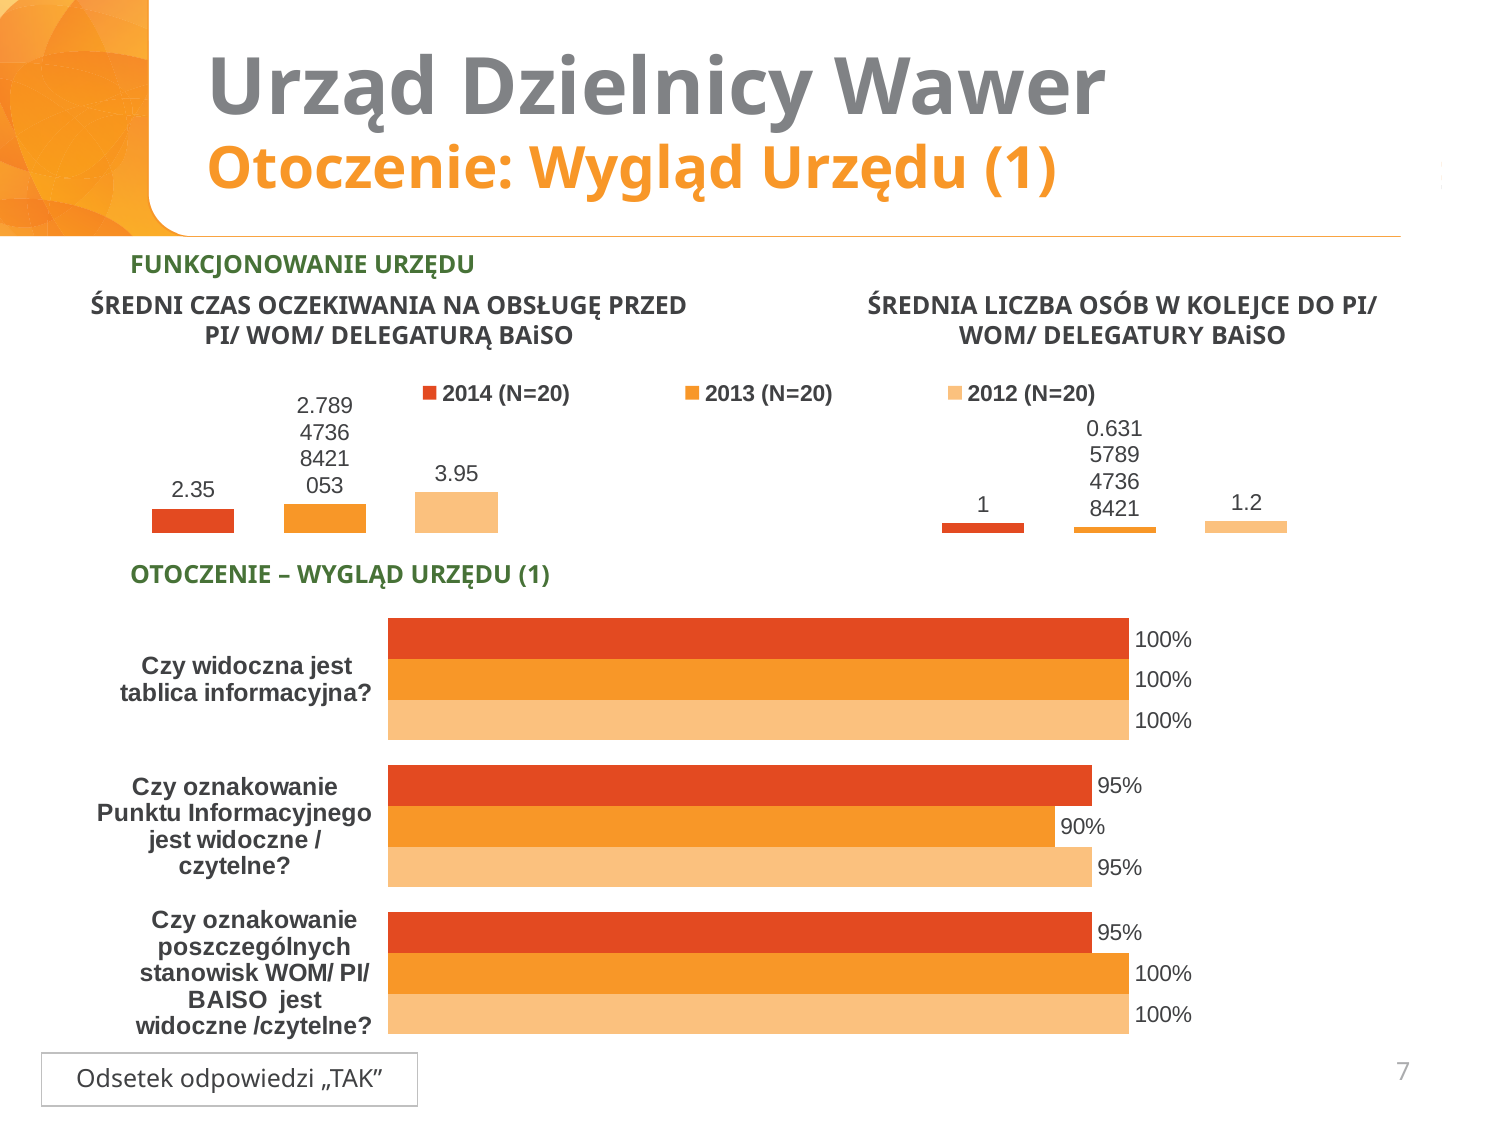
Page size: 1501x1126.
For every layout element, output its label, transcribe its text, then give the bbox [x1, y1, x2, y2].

slide_number 7 [1075, 1042, 1426, 1103]
title Urząd Dzielnicy Wawer Otoczenie: Wygląd Urzędu (1) [147, 0, 1442, 237]
text_box ŚREDNI CZAS OCZEKIWANIA NA OBSŁUGĘ PRZED PI/ WOM/ DELEGATURĄ BAiSO [59, 282, 720, 358]
text_box FUNKCJONOWANIE URZĘDU [100, 240, 678, 291]
text_box Odsetek odpowiedzi „TAK” [41, 1052, 418, 1106]
chart [96, 602, 1337, 1048]
text_box ŚREDNIA LICZBA OSÓB W KOLEJCE DO PI/ WOM/ DELEGATURY BAiSO [822, 282, 1424, 358]
text_box OTOCZENIE – WYGLĄD URZĘDU (1) [100, 551, 678, 601]
chart [125, 360, 1375, 534]
picture [0, 0, 147, 237]
